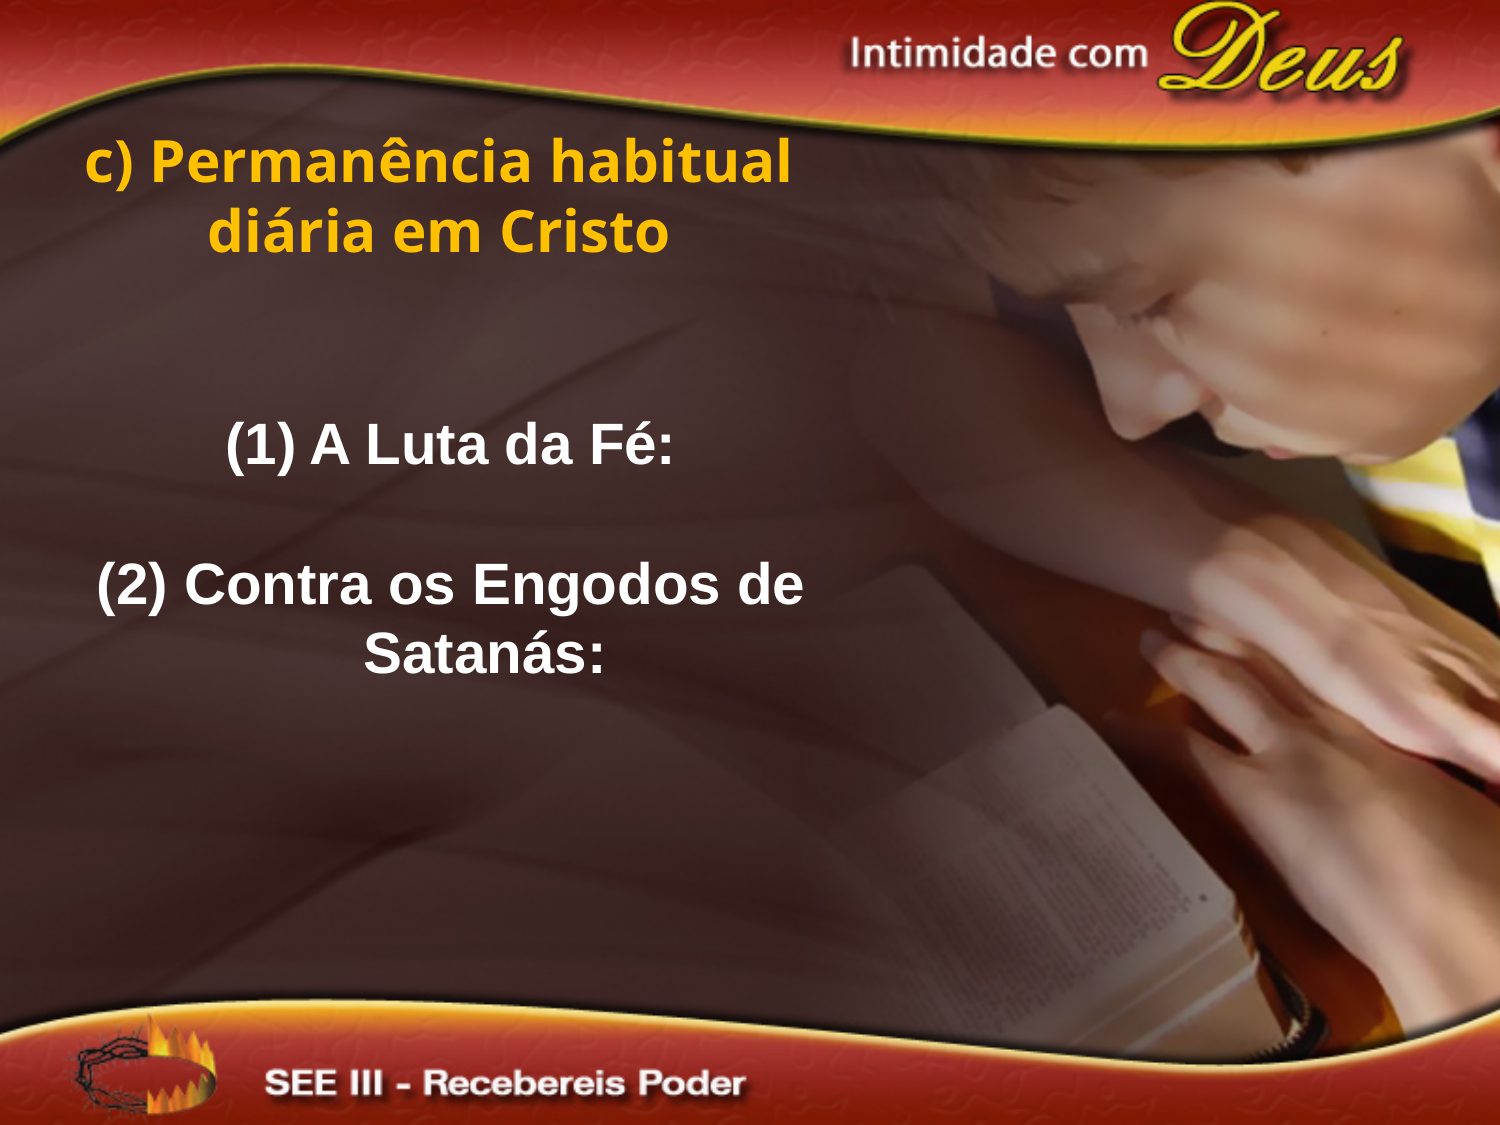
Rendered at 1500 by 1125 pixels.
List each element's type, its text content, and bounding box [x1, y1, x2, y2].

text_box c) Permanência habitual diária em Cristo [0, 117, 879, 272]
text_box A Luta da Fé: (2) Contra os Engodos de Satanás: [23, 398, 879, 694]
picture [0, 0, 1500, 1125]
